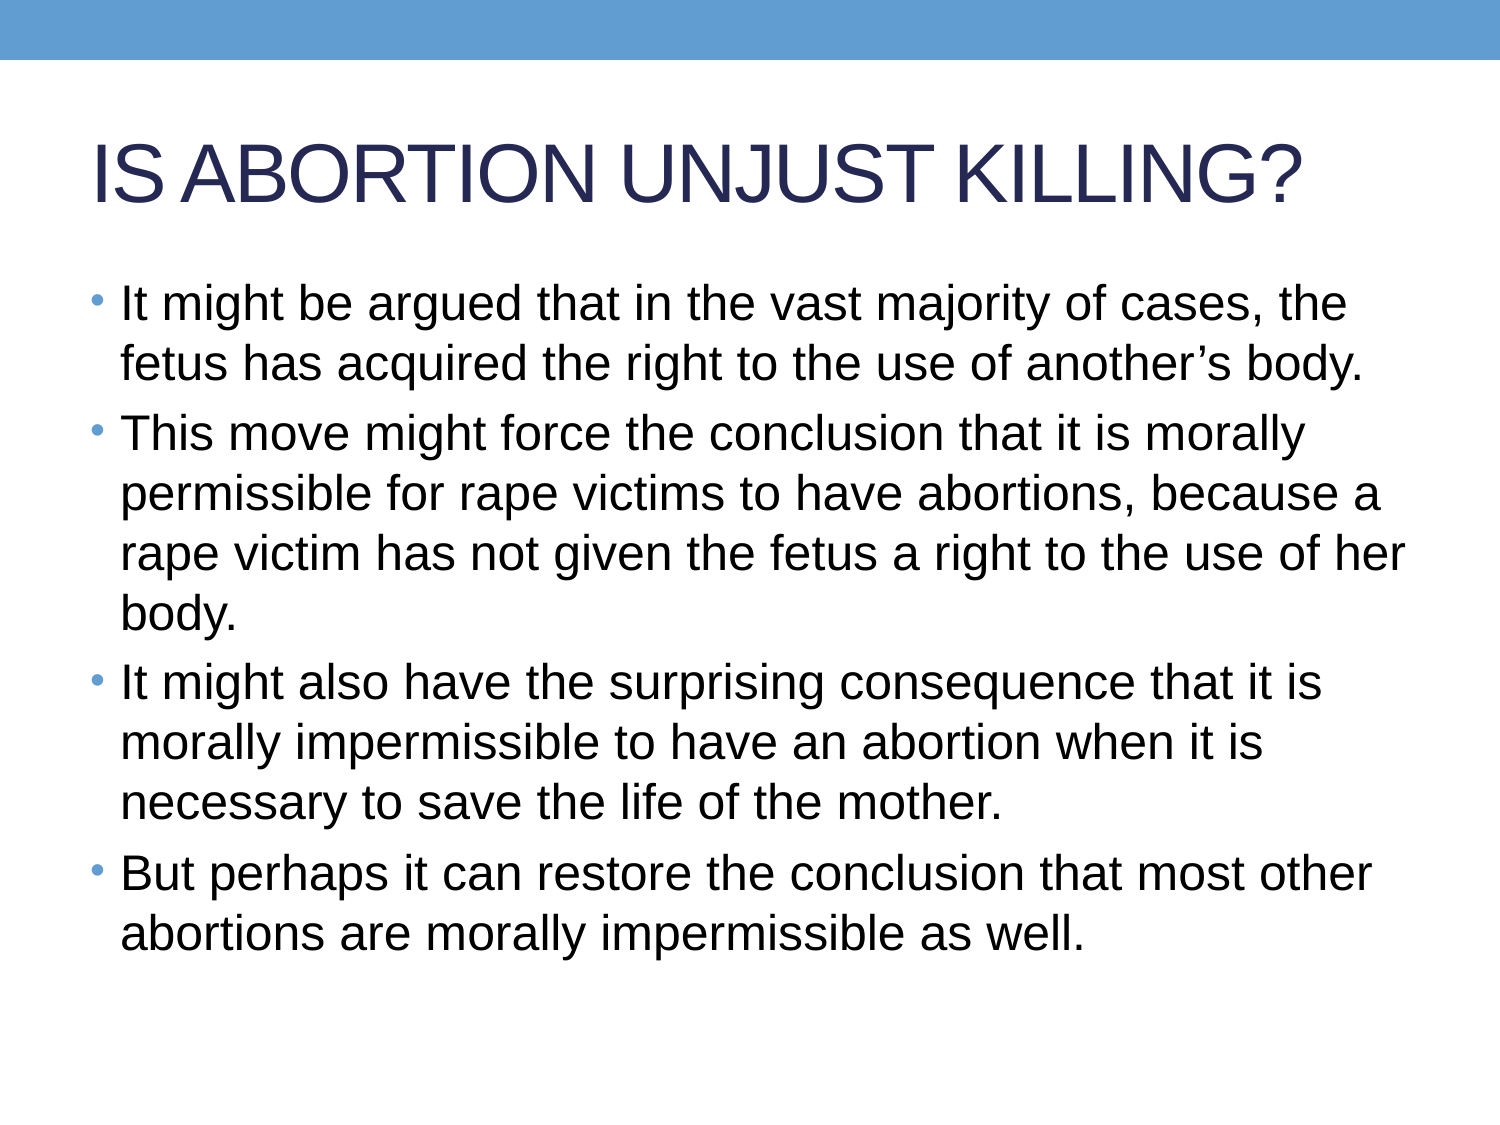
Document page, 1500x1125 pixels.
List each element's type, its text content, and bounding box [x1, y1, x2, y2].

list It might be argued that in the vast majority of cases, the fetus has acquired the right to the use of another’s body. This move might force the conclusion that it is morally permissible for rape victims to have abortions, because a rape victim has not given the fetus a right to the use of her body. It might also have the surprising consequence that it is morally impermissible to have an abortion when it is necessary to save the life of the mother. But perhaps it can restore the conclusion that most other abortions are morally impermissible as well. [75, 262, 1425, 1063]
title IS ABORTION UNJUST KILLING? [75, 87, 1425, 250]
